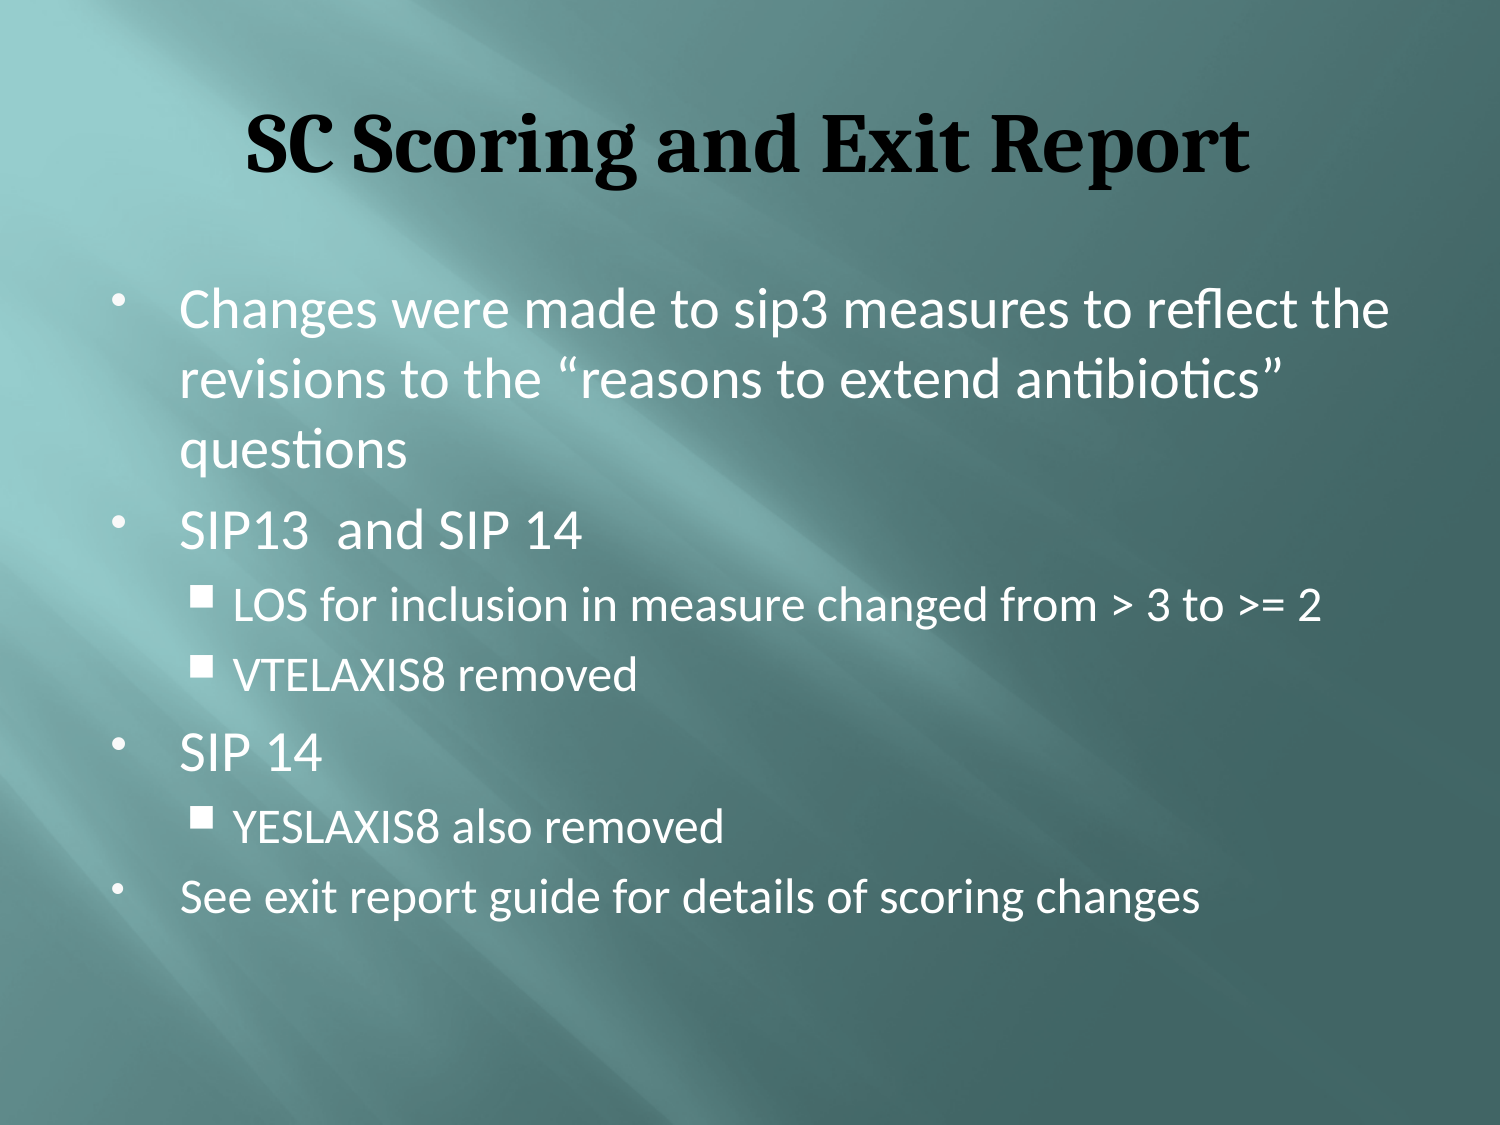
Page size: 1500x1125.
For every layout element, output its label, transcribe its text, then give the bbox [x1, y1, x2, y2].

title SC Scoring and Exit Report [75, 45, 1425, 233]
list Changes were made to sip3 measures to reflect the revisions to the “reasons to extend antibiotics” questions SIP13 and SIP 14 LOS for inclusion in measure changed from > 3 to >= 2 VTELAXIS8 removed SIP 14 YESLAXIS8 also removed See exit report guide for details of scoring changes [74, 262, 1426, 1036]
